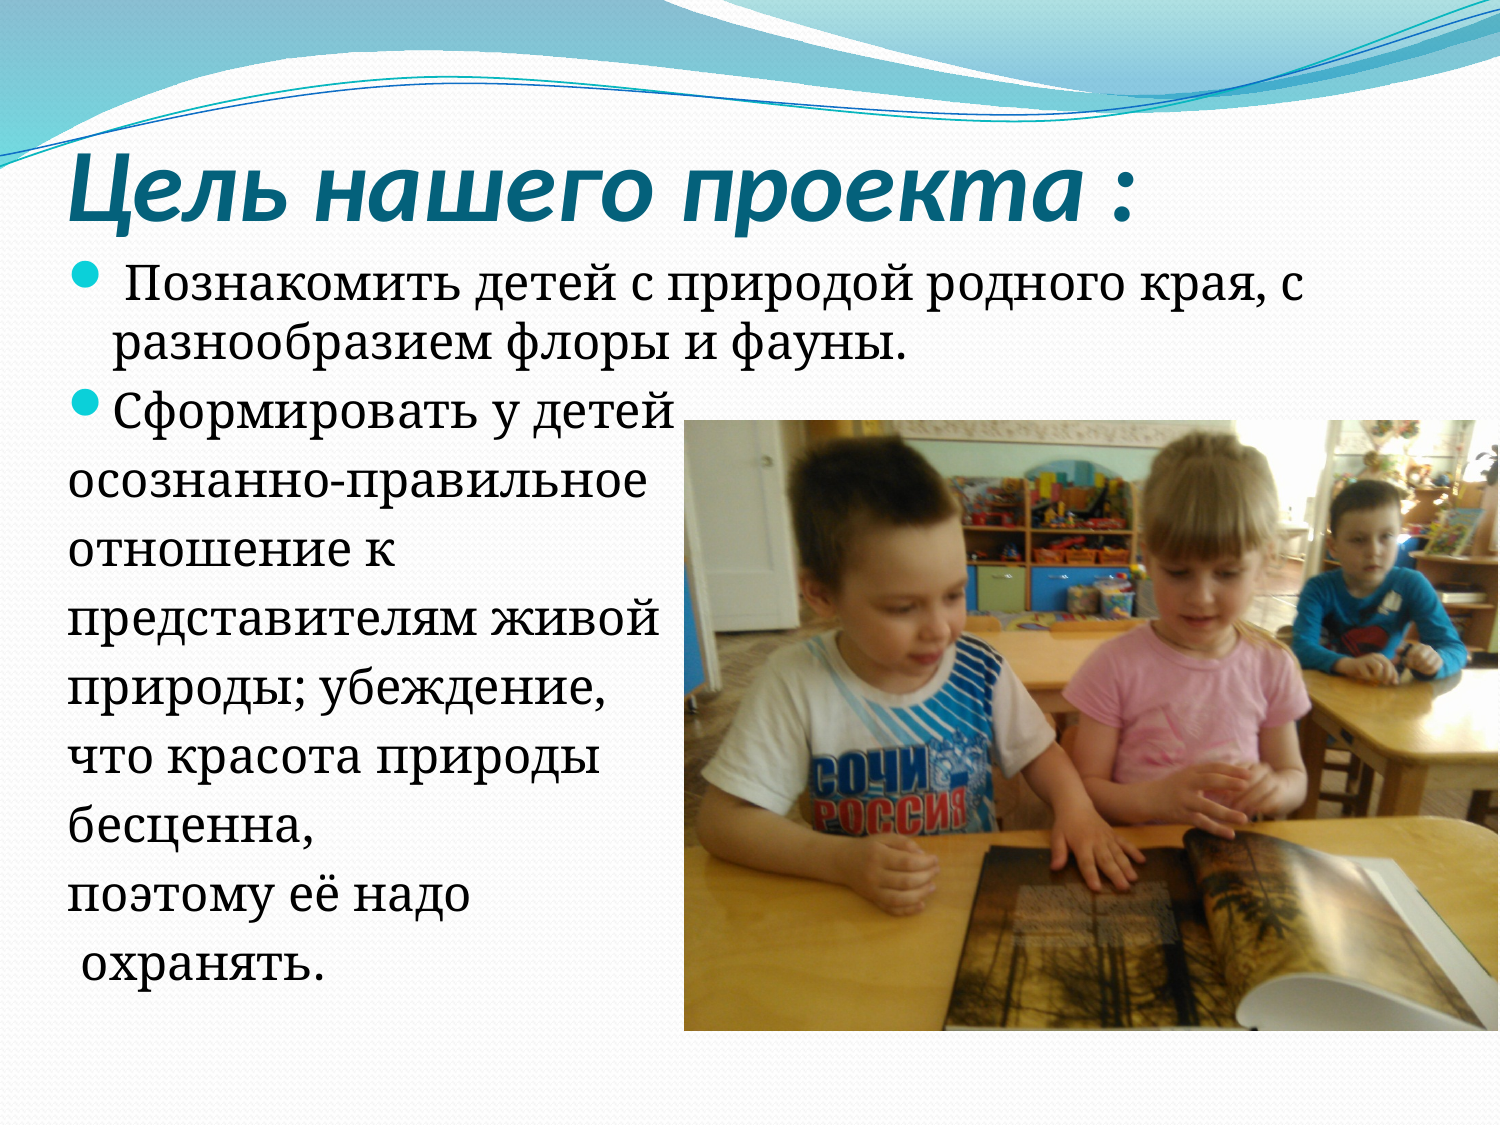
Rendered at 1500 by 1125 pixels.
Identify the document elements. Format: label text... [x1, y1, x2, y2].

title Цель нашего проекта : [64, 54, 1415, 243]
picture [684, 420, 1498, 1031]
list Познакомить детей с природой родного края, с разнообразием флоры и фауны. Сформировать у детей осознанно-правильное отношение к представителям живой природы; убеждение, что красота природы бесценна, поэтому её надо охранять. [53, 243, 1404, 1000]
